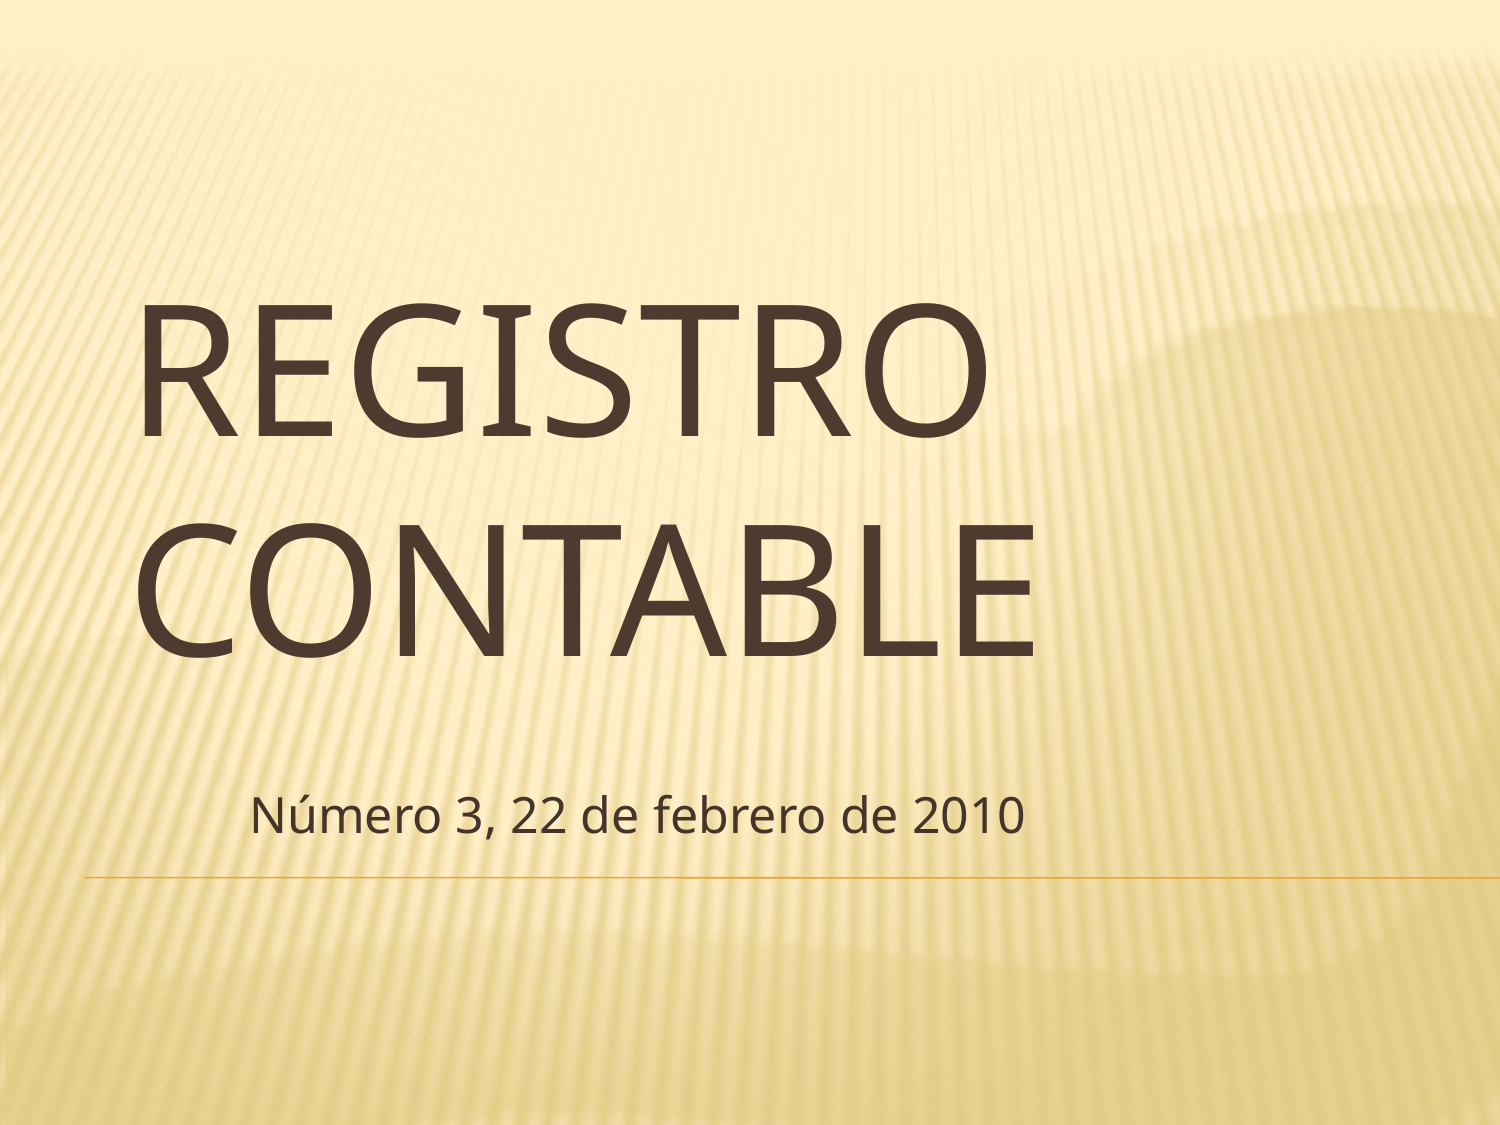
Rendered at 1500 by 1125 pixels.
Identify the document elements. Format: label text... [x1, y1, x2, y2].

title Registro contable [112, 246, 1388, 704]
subtitle Número 3, 22 de febrero de 2010 [234, 750, 1285, 851]
